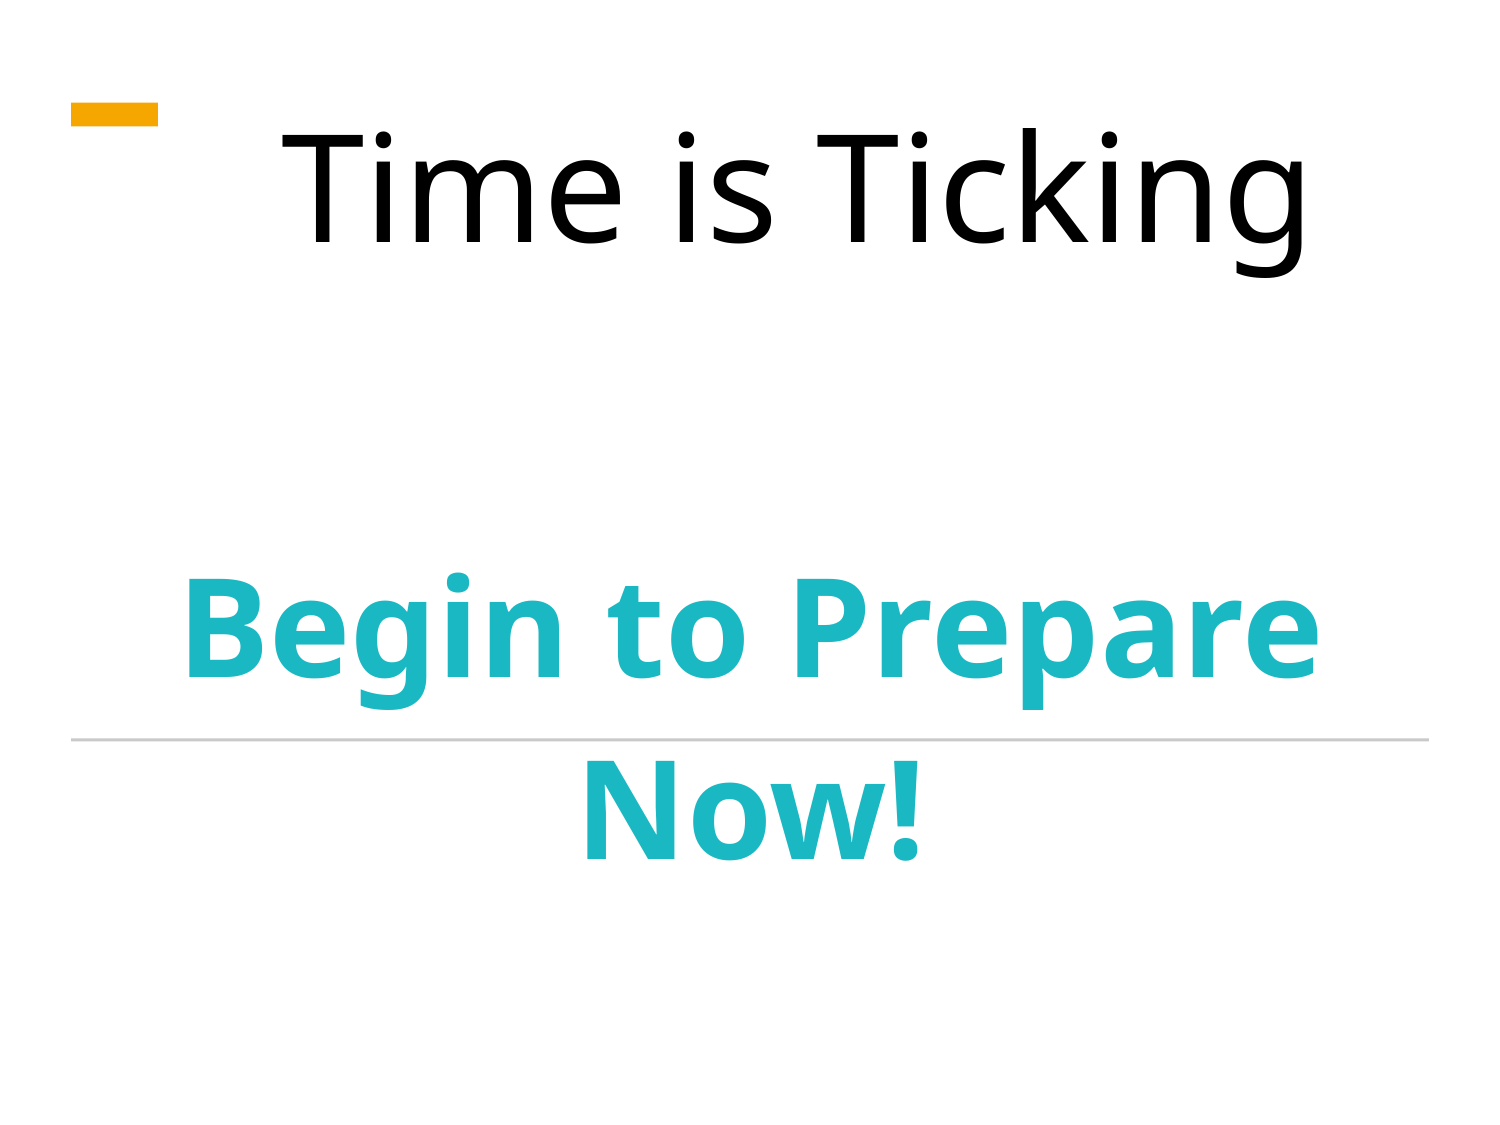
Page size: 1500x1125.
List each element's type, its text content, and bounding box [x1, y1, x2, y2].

subtitle Begin to Prepare Now! [59, 516, 1443, 1125]
title Time is Ticking [266, 40, 1500, 283]
